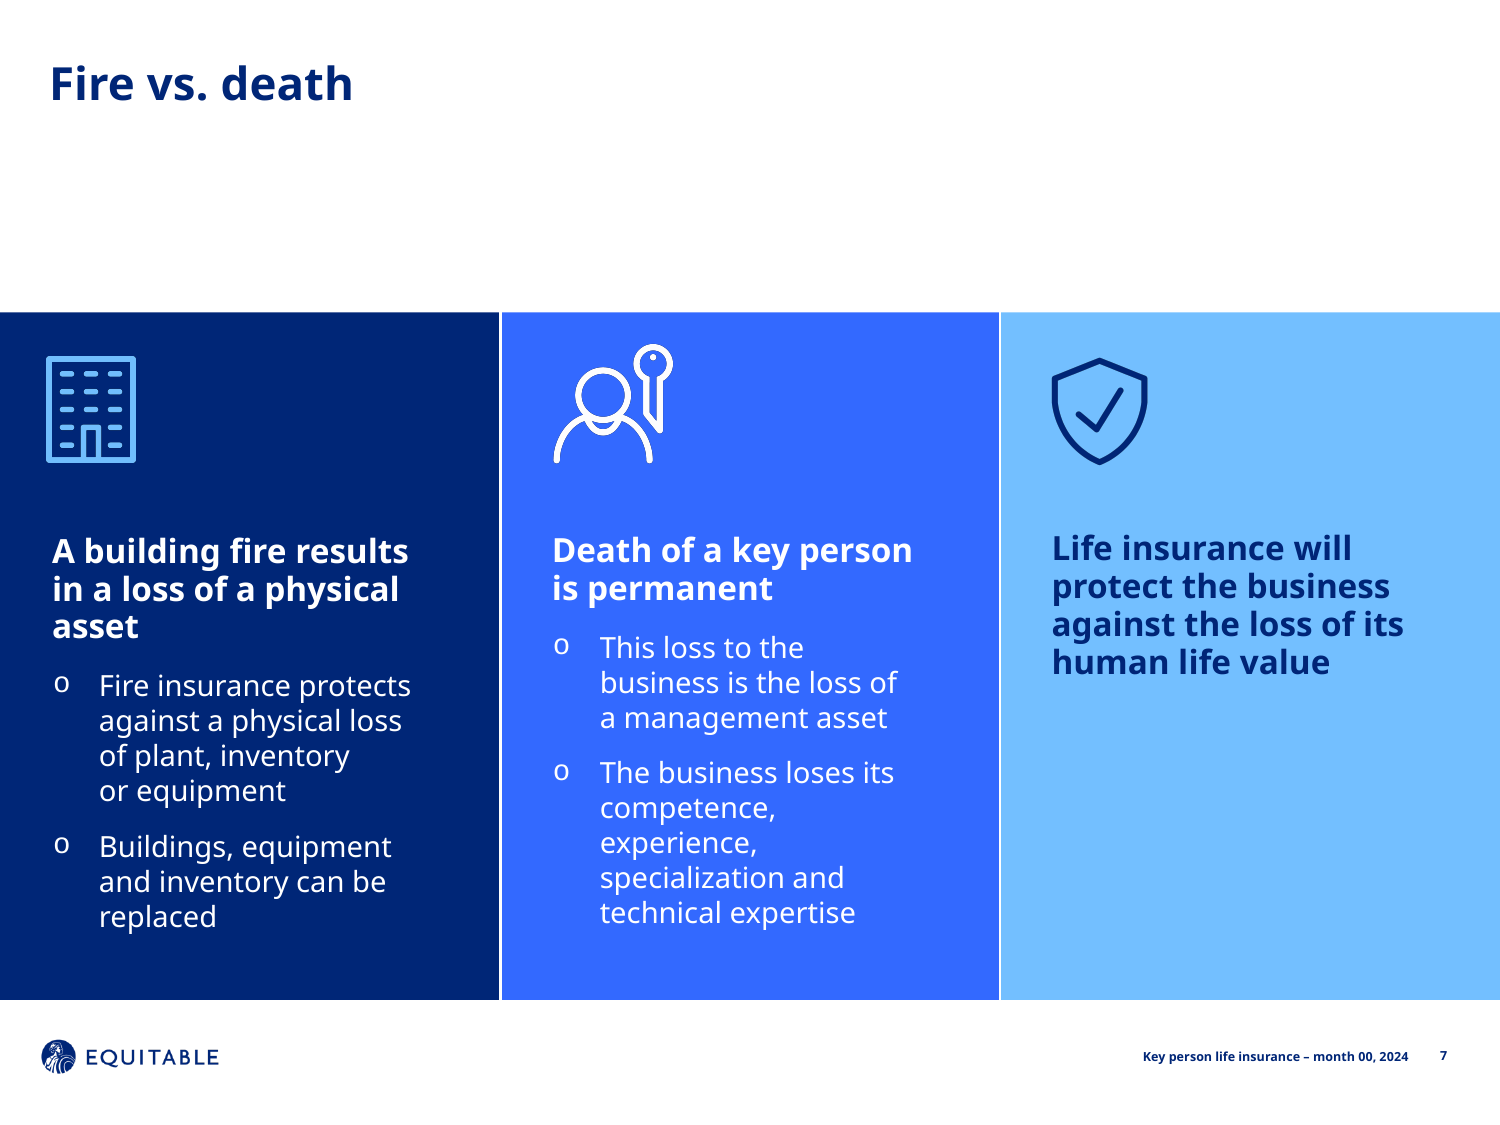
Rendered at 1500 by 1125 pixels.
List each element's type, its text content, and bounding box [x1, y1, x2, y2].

picture [530, 321, 696, 487]
list Life insurance will protect the business against the loss of its human life value [1036, 522, 1454, 763]
picture [36, 1034, 223, 1078]
list Death of a key person is permanent This loss to the business is the loss of a management asset The business loses its competence, experience, specialization and technical expertise [536, 524, 936, 1009]
picture [1025, 337, 1174, 486]
list A building fire results in a loss of a physical asset Fire insurance protects against a physical loss of plant, inventory or equipment Buildings, equipment and inventory can be replaced [37, 525, 464, 1009]
title Fire vs. death [34, 53, 1066, 133]
picture [46, 356, 136, 463]
text_box 7 [1410, 1040, 1463, 1063]
footer Key person life insurance – month 00, 2024 [917, 1041, 1424, 1071]
